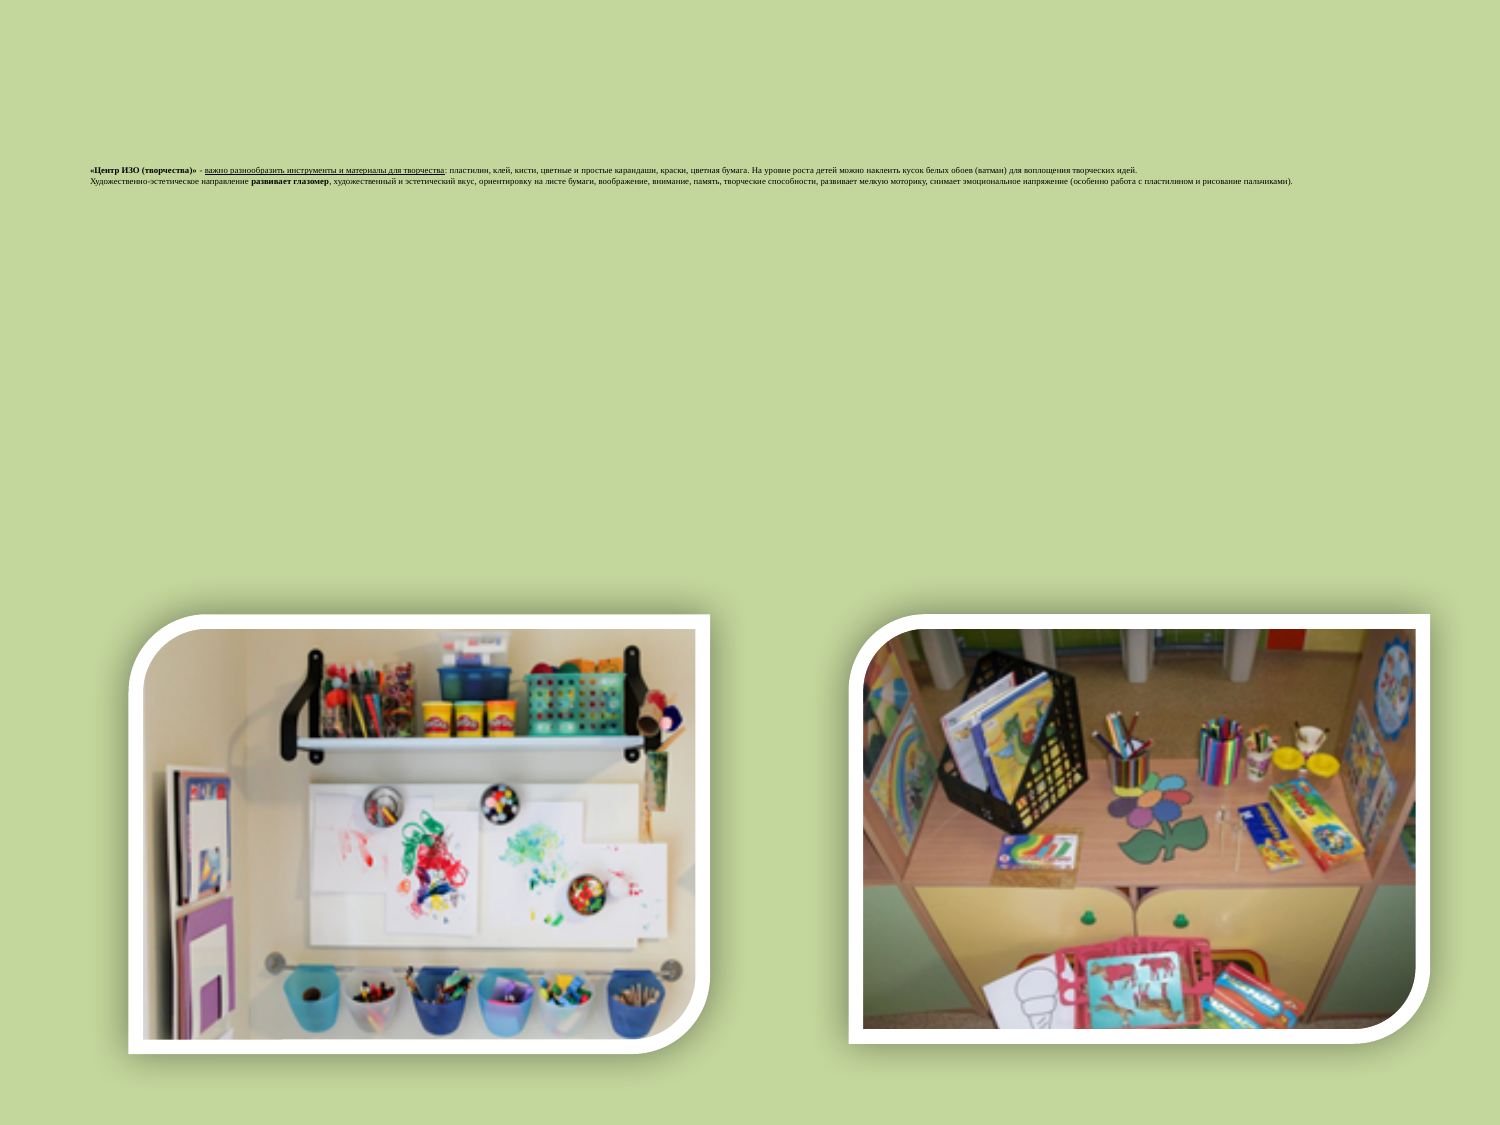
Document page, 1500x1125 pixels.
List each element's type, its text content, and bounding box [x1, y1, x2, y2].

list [135, 621, 703, 1048]
title «Центр ИЗО (творчества)» - важно разнообразить инструменты и материалы для творчества: пластилин, клей, кисти, цветные и простые карандаши, краски, цветная бумага. На уровне роста детей можно наклеить кусок белых обоев (ватман) для воплощения творческих идей. Художественно-эстетическое направление развивает глазомер, художественный и эстетический вкус, ориентировку на листе бумаги, воображение, внимание, память, творческие способности, развивает мелкую моторику, снимает эмоциональное напряжение (особенно работа с пластилином и рисование пальчиками). [75, 45, 1425, 233]
picture [855, 621, 1424, 1037]
